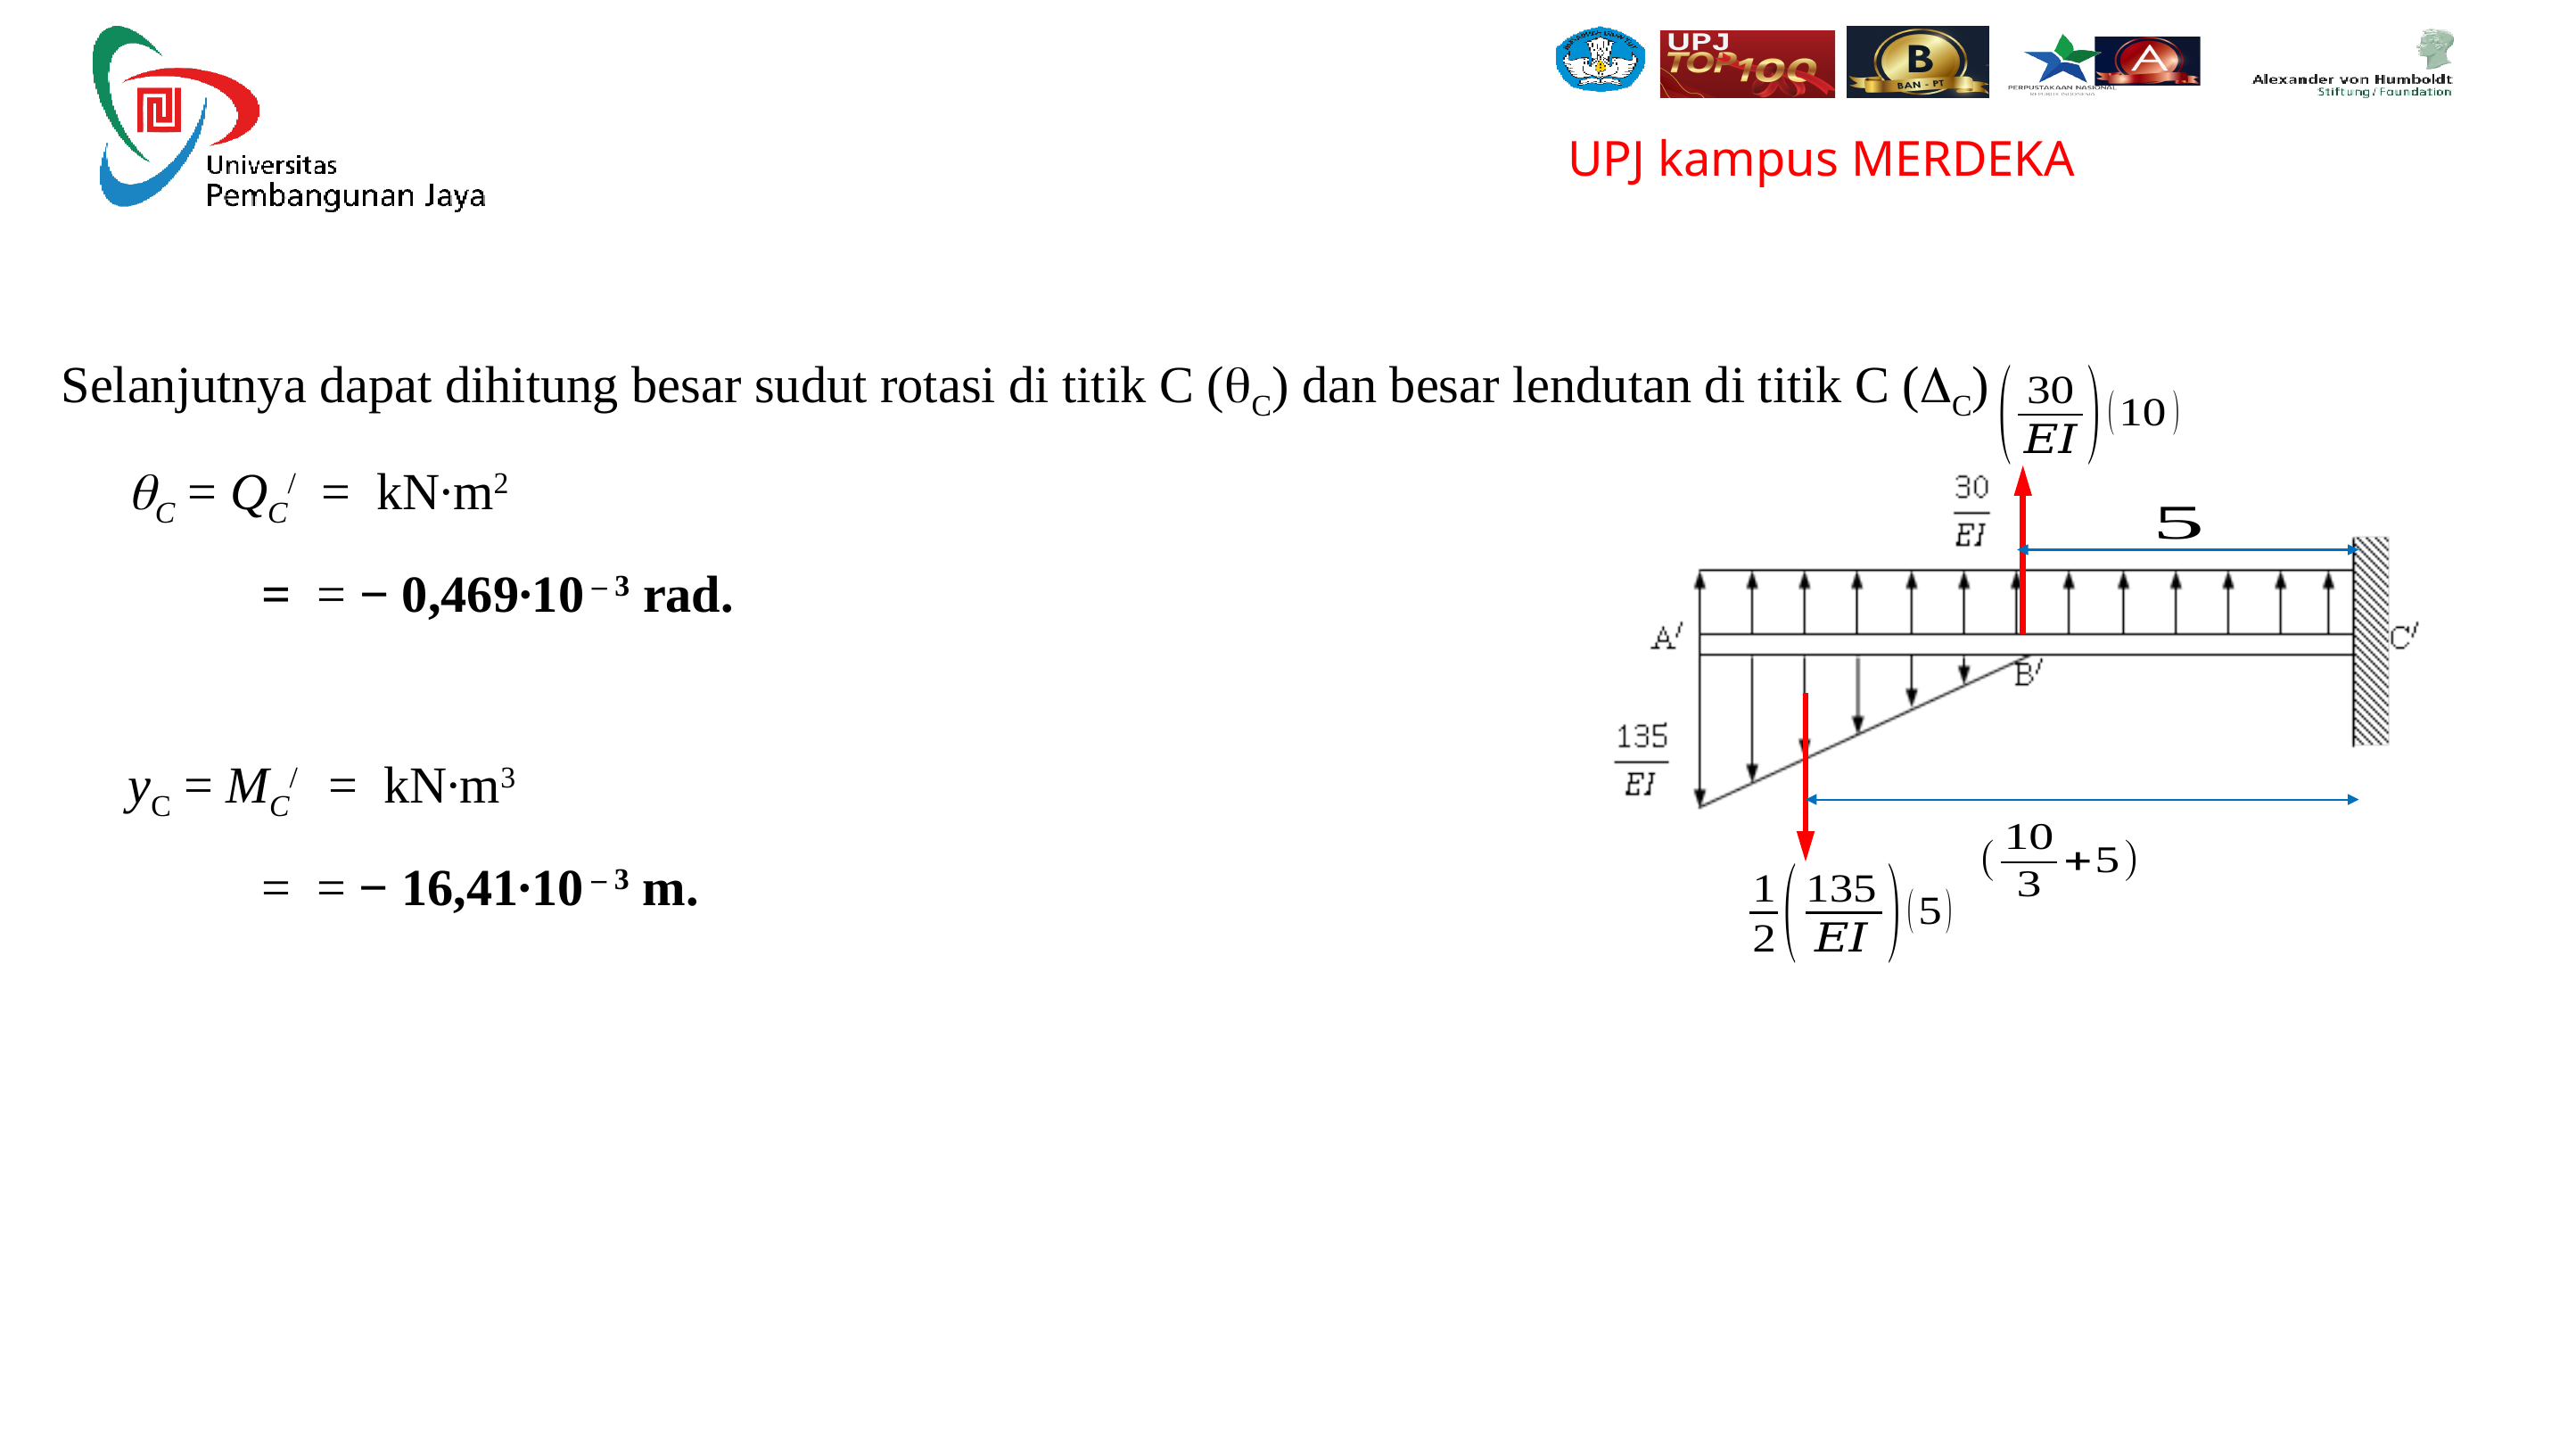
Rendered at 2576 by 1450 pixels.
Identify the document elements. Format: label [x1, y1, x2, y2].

picture [1659, 30, 1836, 98]
picture [2238, 24, 2467, 98]
picture [1565, 465, 2481, 862]
picture [93, 26, 487, 212]
picture [2005, 29, 2201, 98]
picture [1550, 24, 1652, 96]
picture [1847, 26, 1989, 98]
